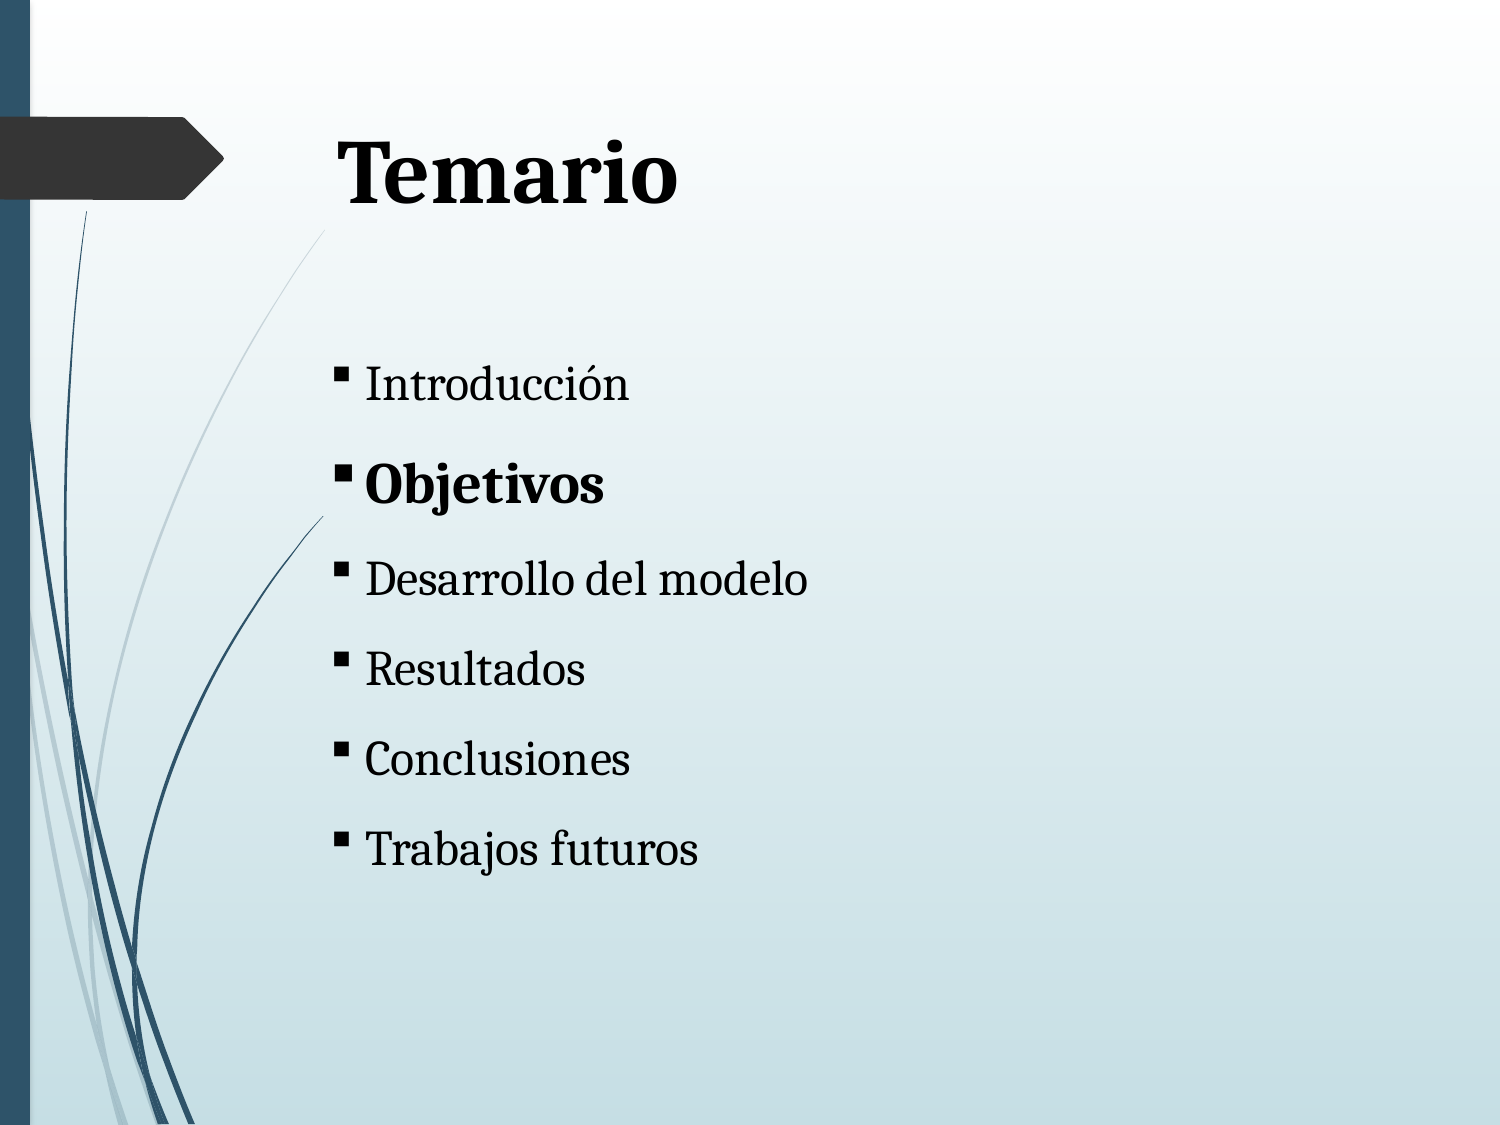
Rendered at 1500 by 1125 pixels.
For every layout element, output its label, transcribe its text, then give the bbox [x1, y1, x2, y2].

text_box Temario [322, 104, 695, 230]
text_box Introducción Objetivos Desarrollo del modelo Resultados Conclusiones Trabajos futuros [315, 313, 1044, 883]
